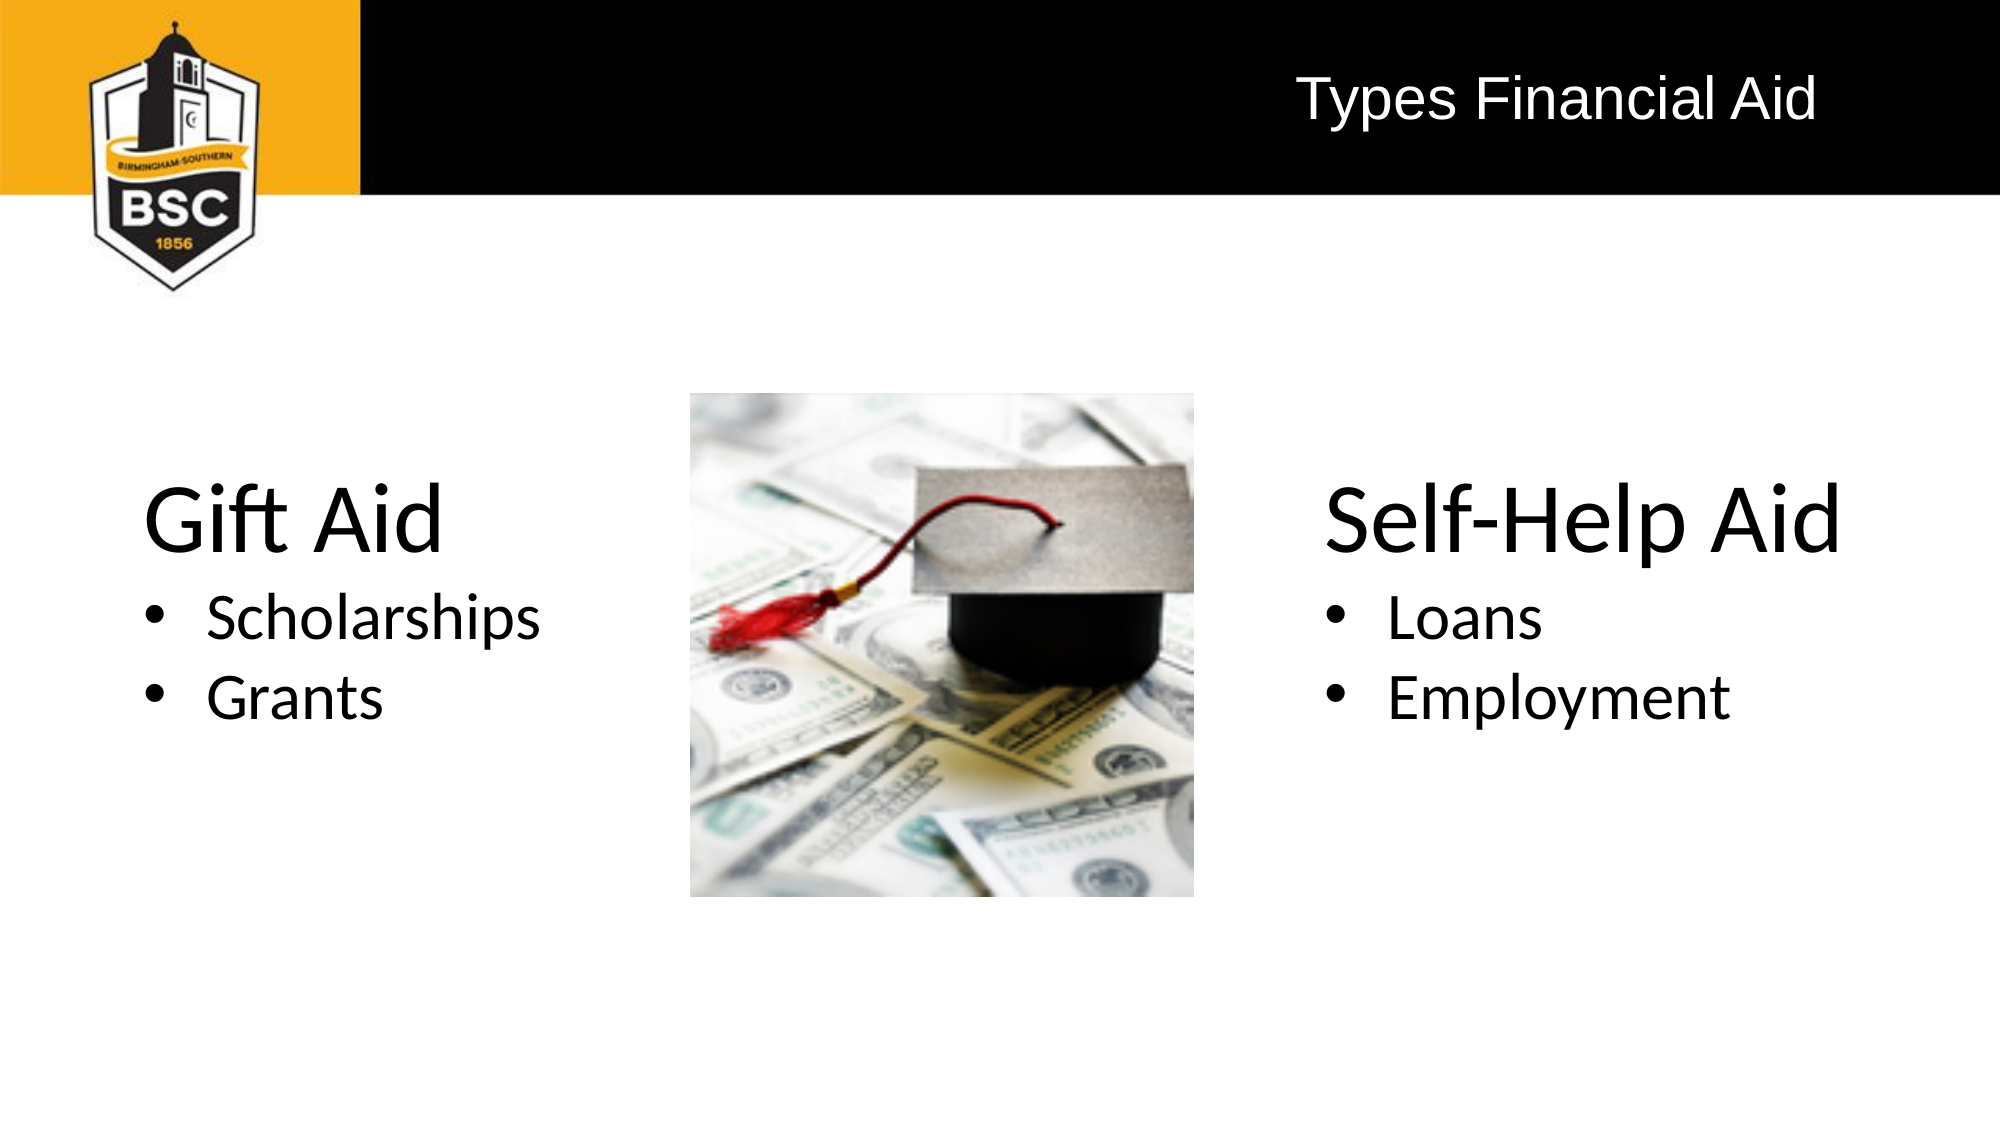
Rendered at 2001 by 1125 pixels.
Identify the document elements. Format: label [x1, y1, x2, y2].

list [0, 0, 2000, 1125]
picture [690, 393, 1194, 897]
